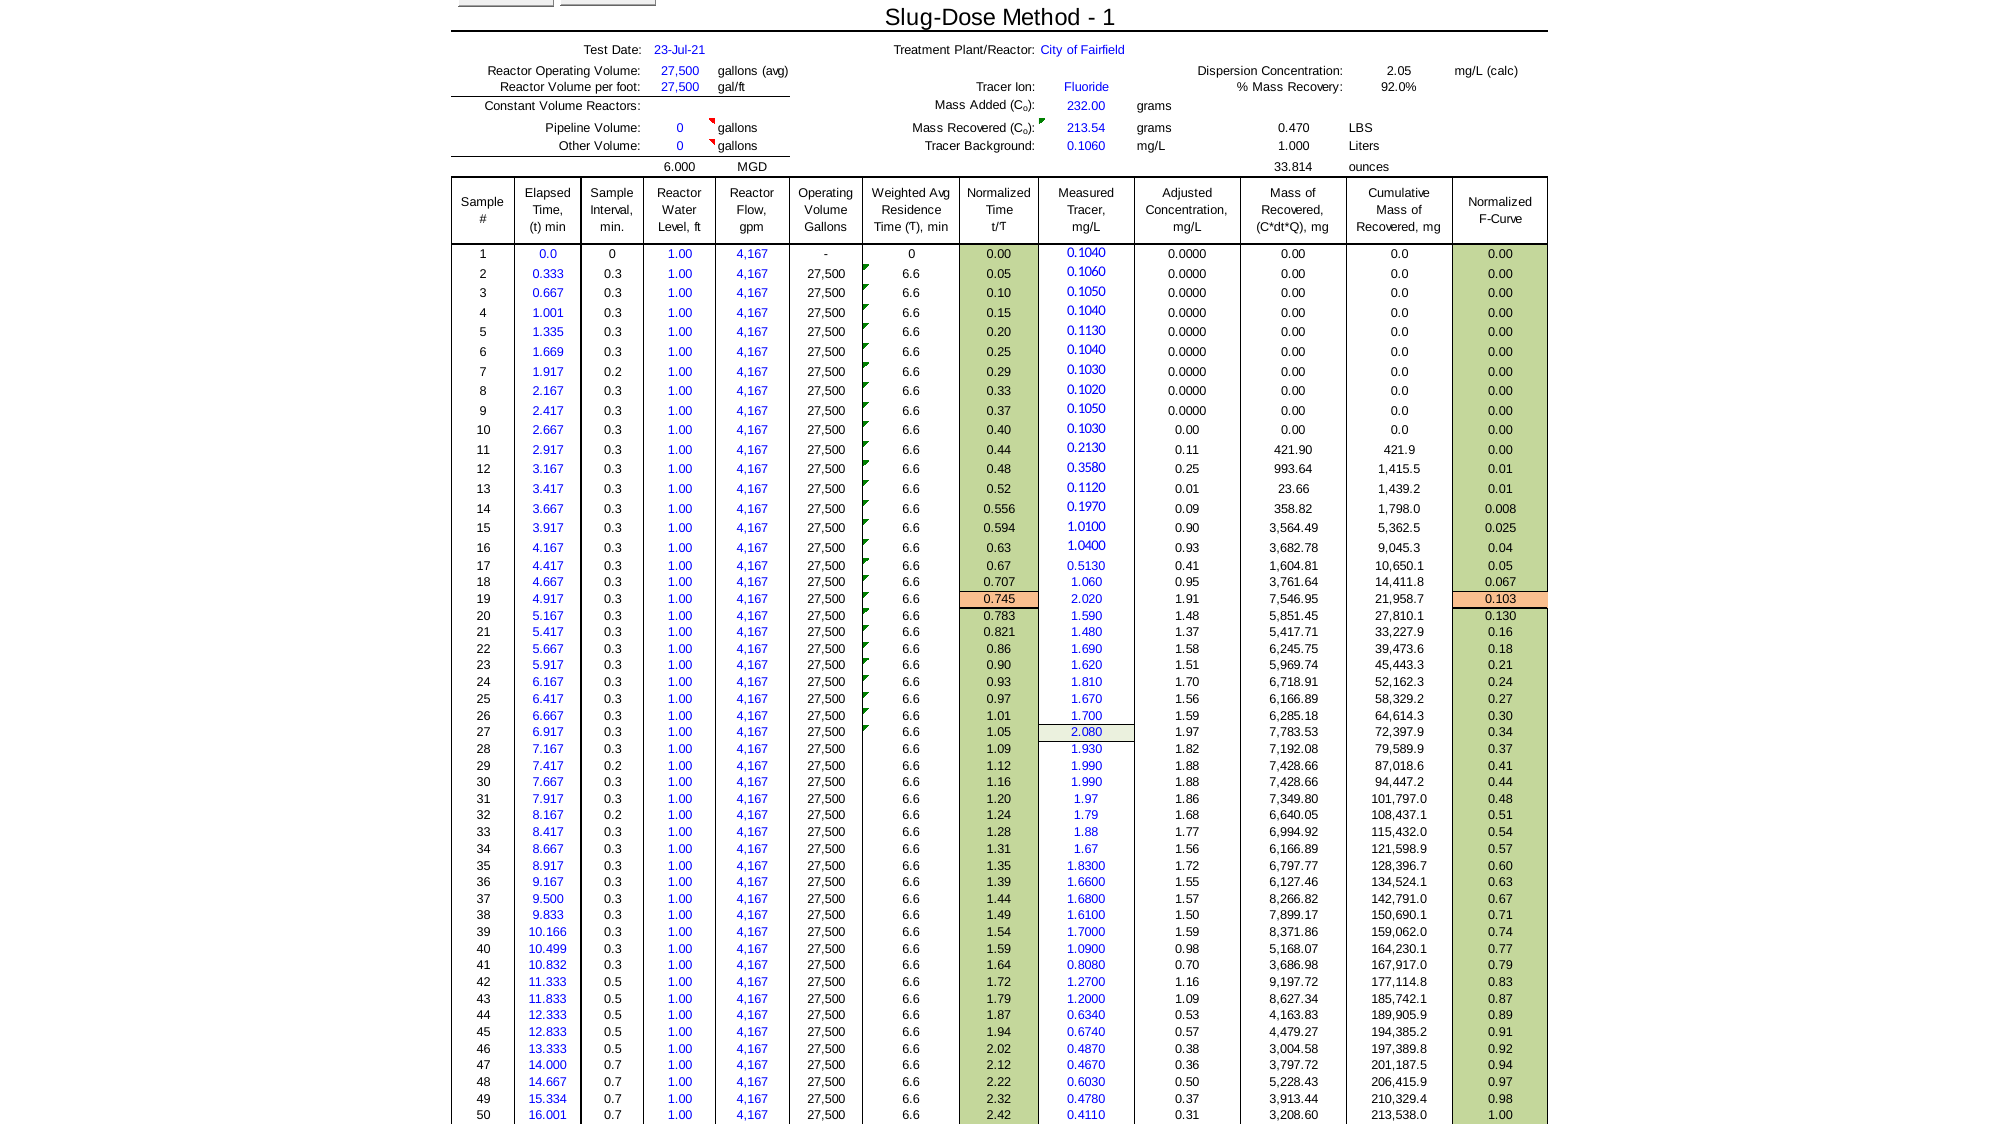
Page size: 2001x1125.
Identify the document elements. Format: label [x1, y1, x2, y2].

picture [451, 0, 1549, 1125]
